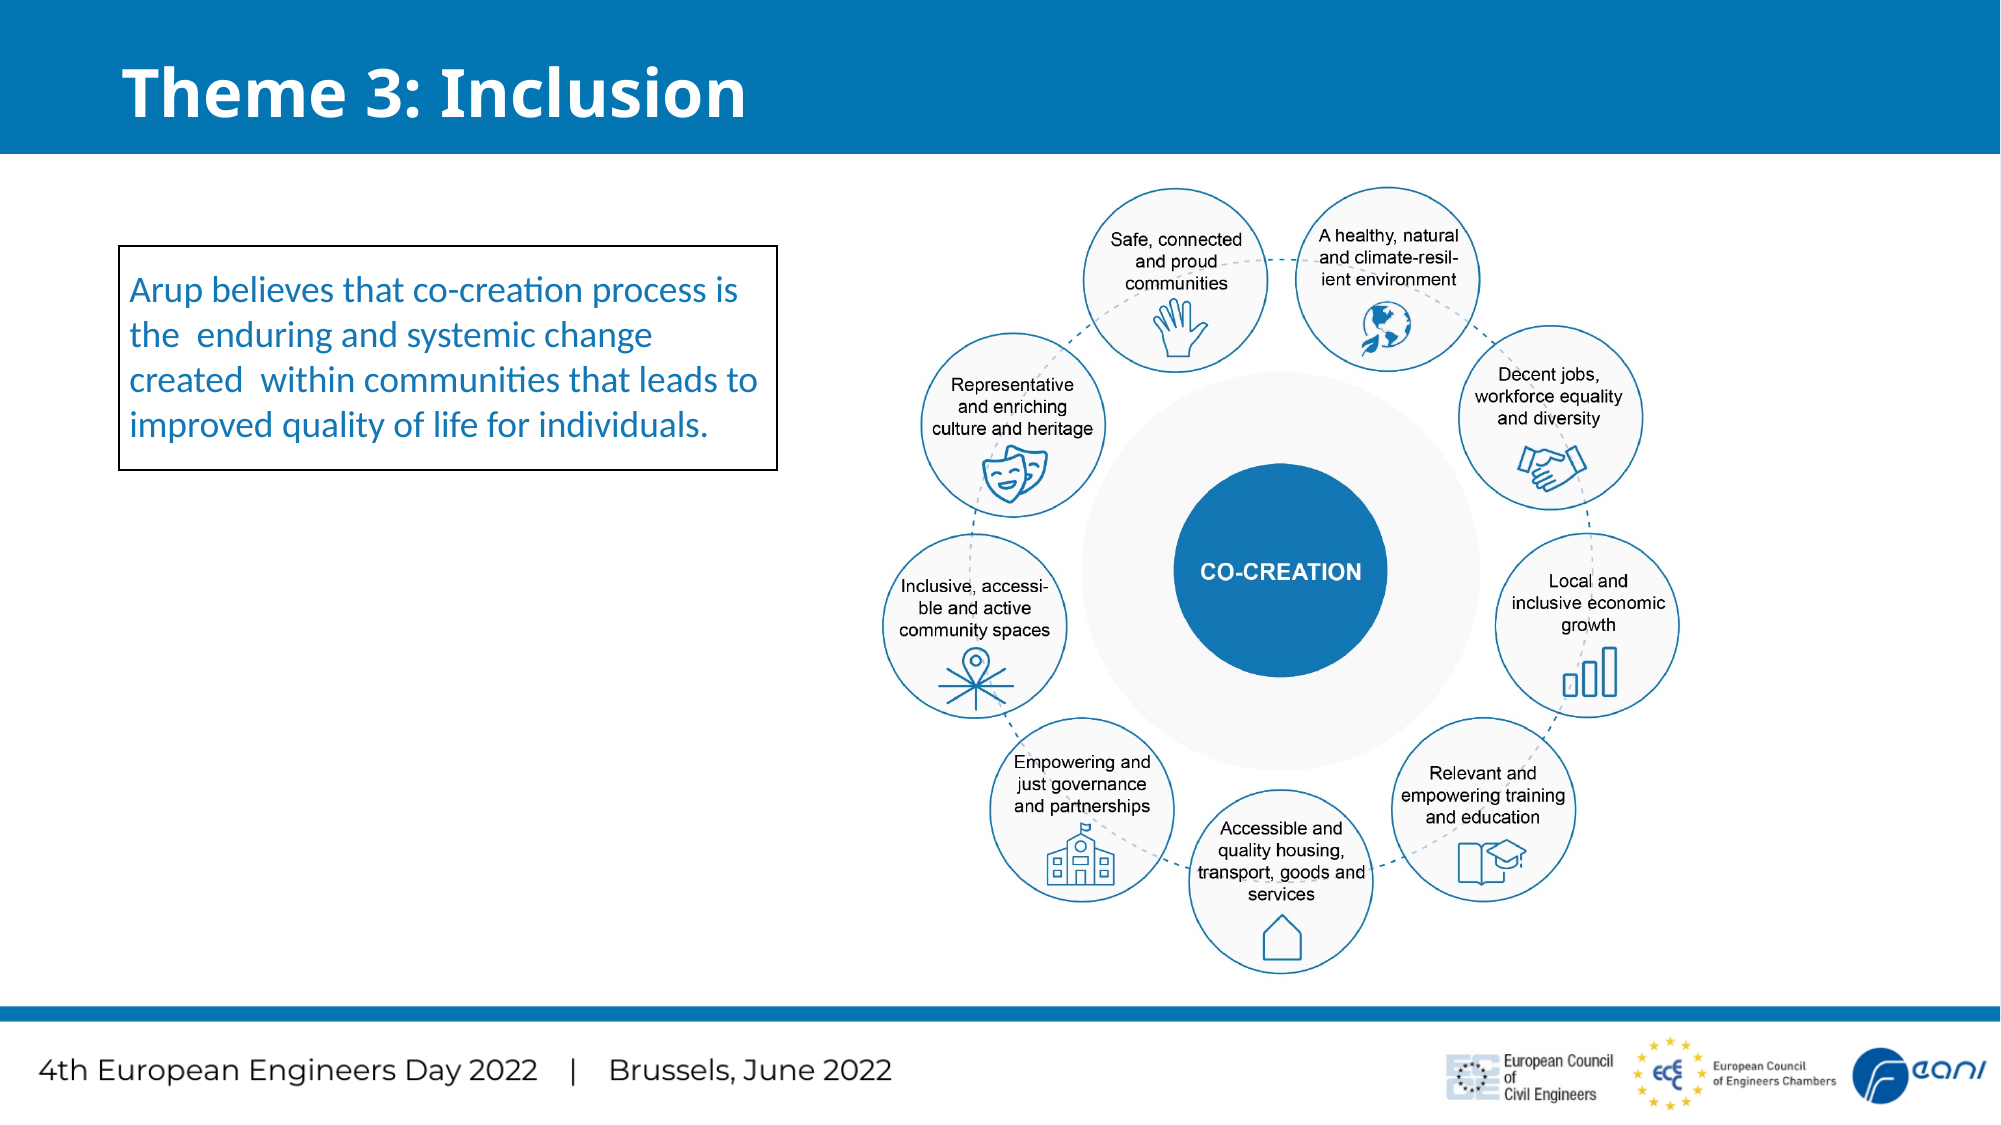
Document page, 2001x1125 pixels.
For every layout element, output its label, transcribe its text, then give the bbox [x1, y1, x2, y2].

text_box Arup believes that co-creation process is the enduring and systemic change created within communities that leads to improved quality of life for individuals. [129, 262, 756, 445]
text_box [0, 153, 2000, 1007]
title Theme 3: Inclusion [106, 52, 1586, 140]
picture [756, 154, 1746, 993]
picture [0, 0, 2001, 1125]
text_box [118, 245, 756, 471]
